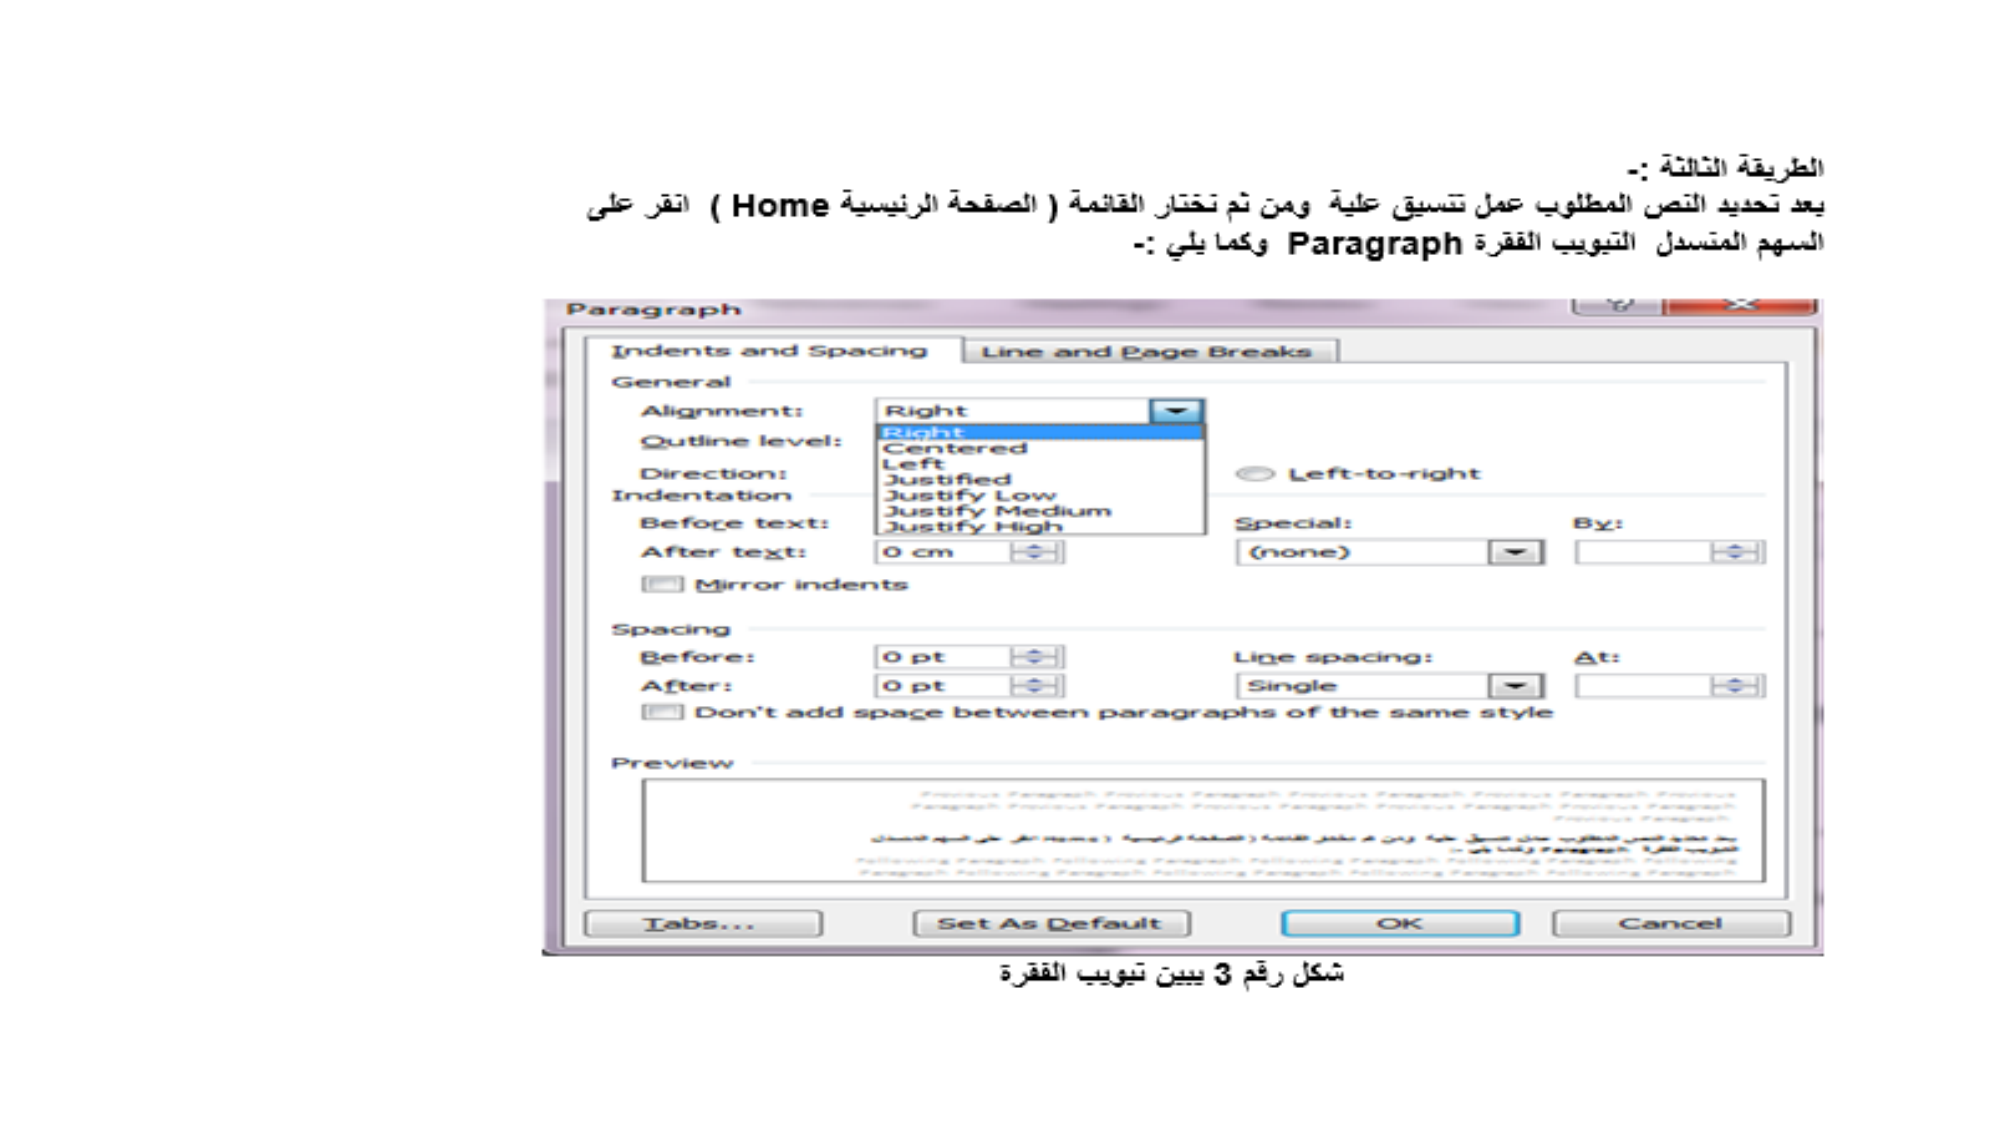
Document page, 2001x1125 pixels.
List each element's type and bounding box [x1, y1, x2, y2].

picture [499, 141, 1841, 1033]
